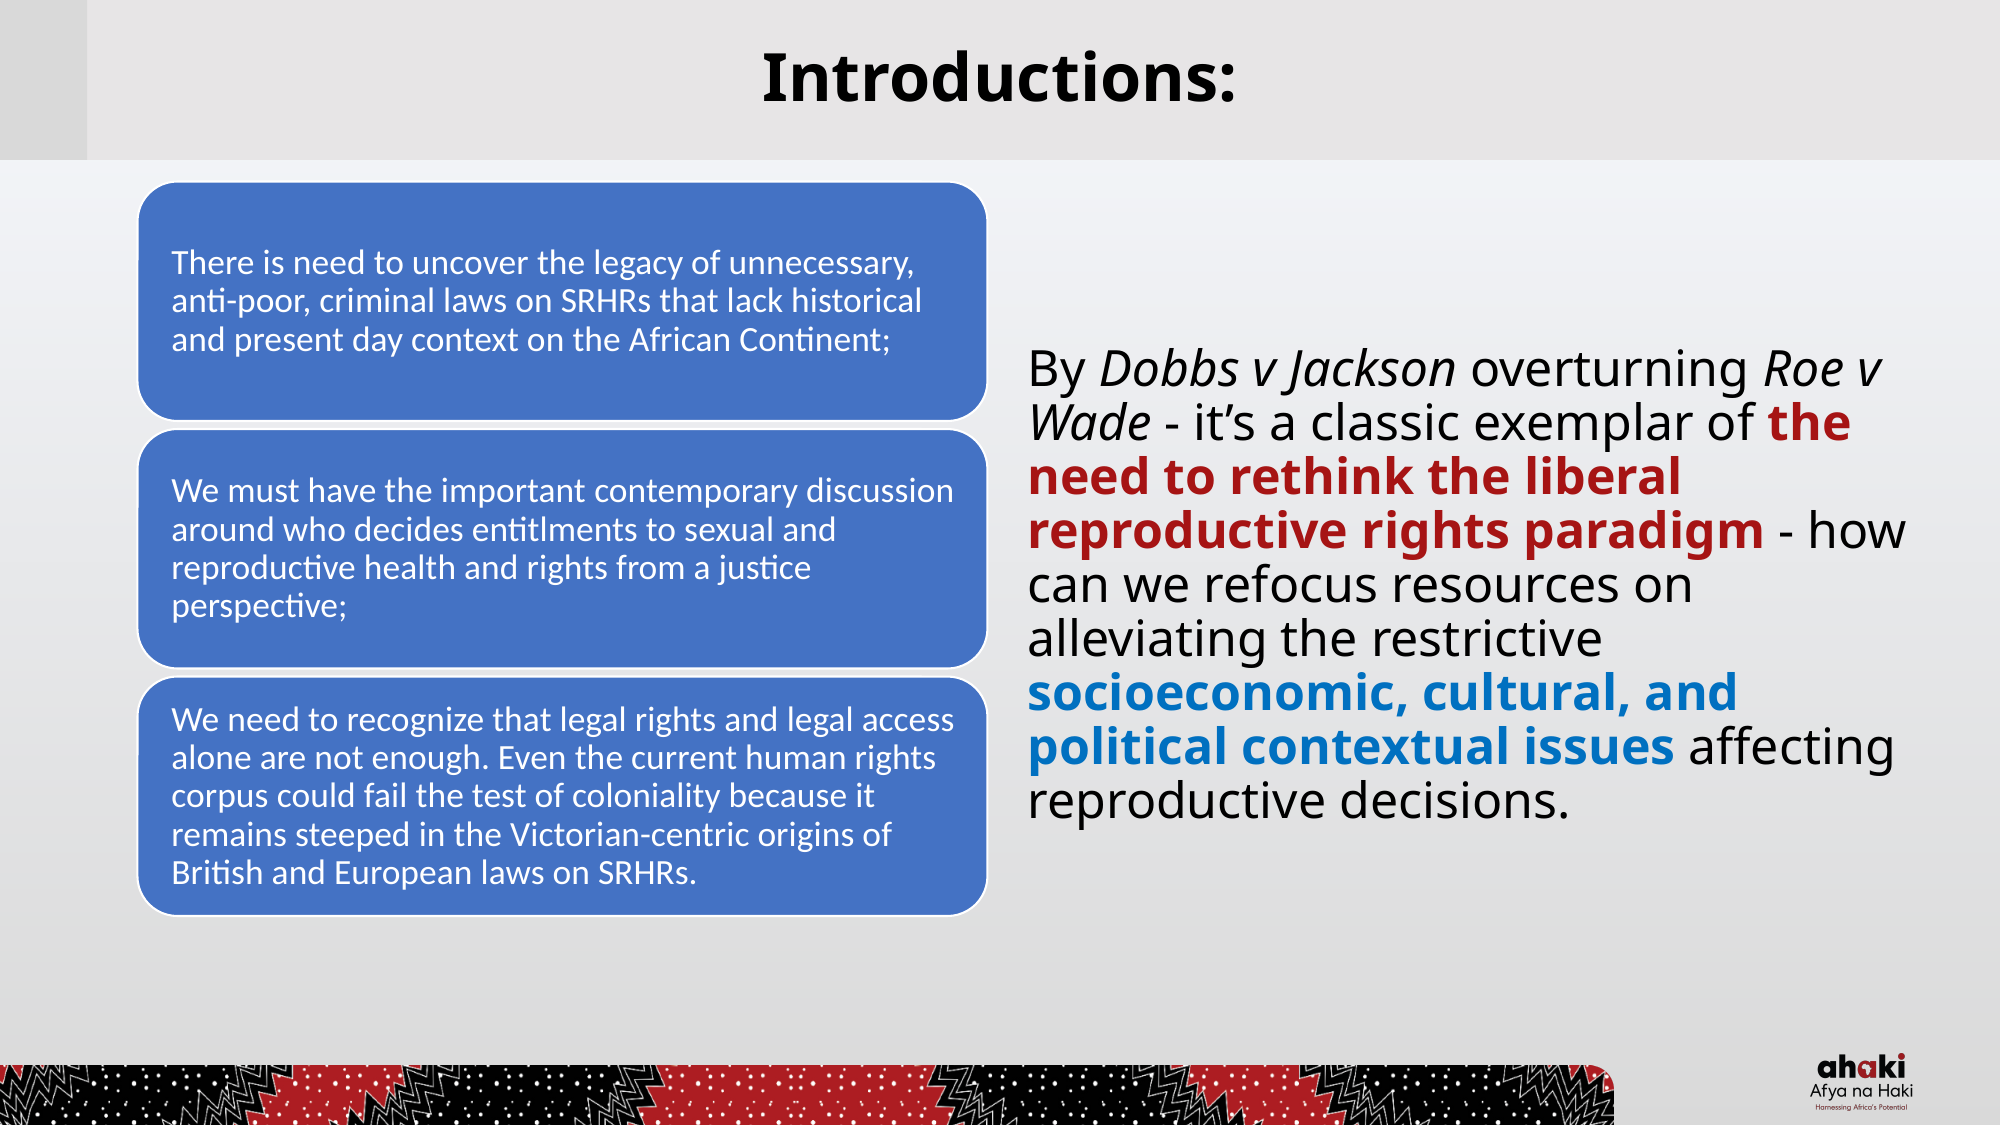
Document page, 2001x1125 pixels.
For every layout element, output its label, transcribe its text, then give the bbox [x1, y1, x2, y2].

picture [1810, 1053, 1915, 1111]
picture [0, 1065, 1614, 1125]
list By Dobbs v Jackson overturning Roe v Wade - it’s a classic exemplar of the need to rethink the liberal reproductive rights paradigm - how can we refocus resources on alleviating the restrictive socioeconomic, cultural, and political contextual issues affecting reproductive decisions. [1012, 179, 1941, 998]
title Introductions: [137, 35, 1863, 126]
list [137, 166, 988, 931]
